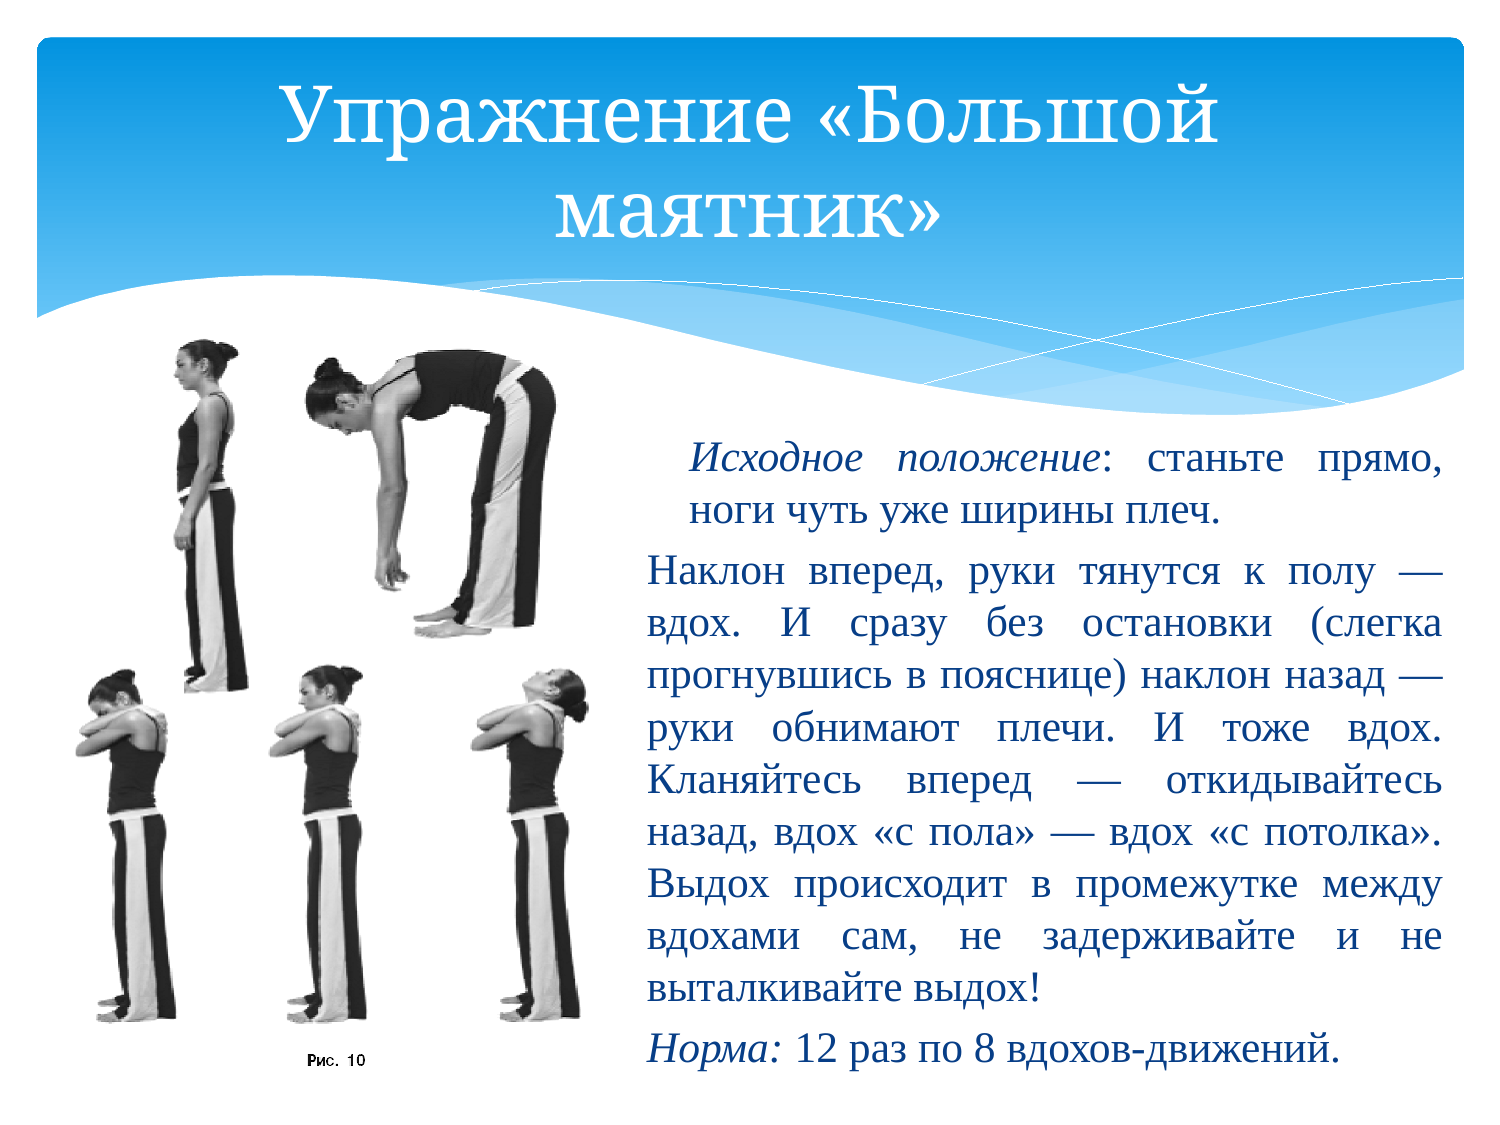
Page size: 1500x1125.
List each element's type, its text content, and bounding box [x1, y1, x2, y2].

title Упражнение «Большой маятник» [75, 55, 1425, 261]
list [64, 326, 597, 1083]
list Исходное положение: станьте прямо, ноги чуть уже ширины плеч. Наклон вперед, руки тянутся к полу — вдох. И сразу без остановки (слегка прогнувшись в пояснице) наклон назад — руки обнимают плечи. И тоже вдох. Кланяйтесь вперед — откидывайтесь назад, вдох «с пола» — вдох «с потолка». Выдох происходит в промежутке между вдохами сам, не задерживайте и не выталкивайте выдох! Норма: 12 раз по 8 вдохов-движений. [631, 420, 1459, 1083]
